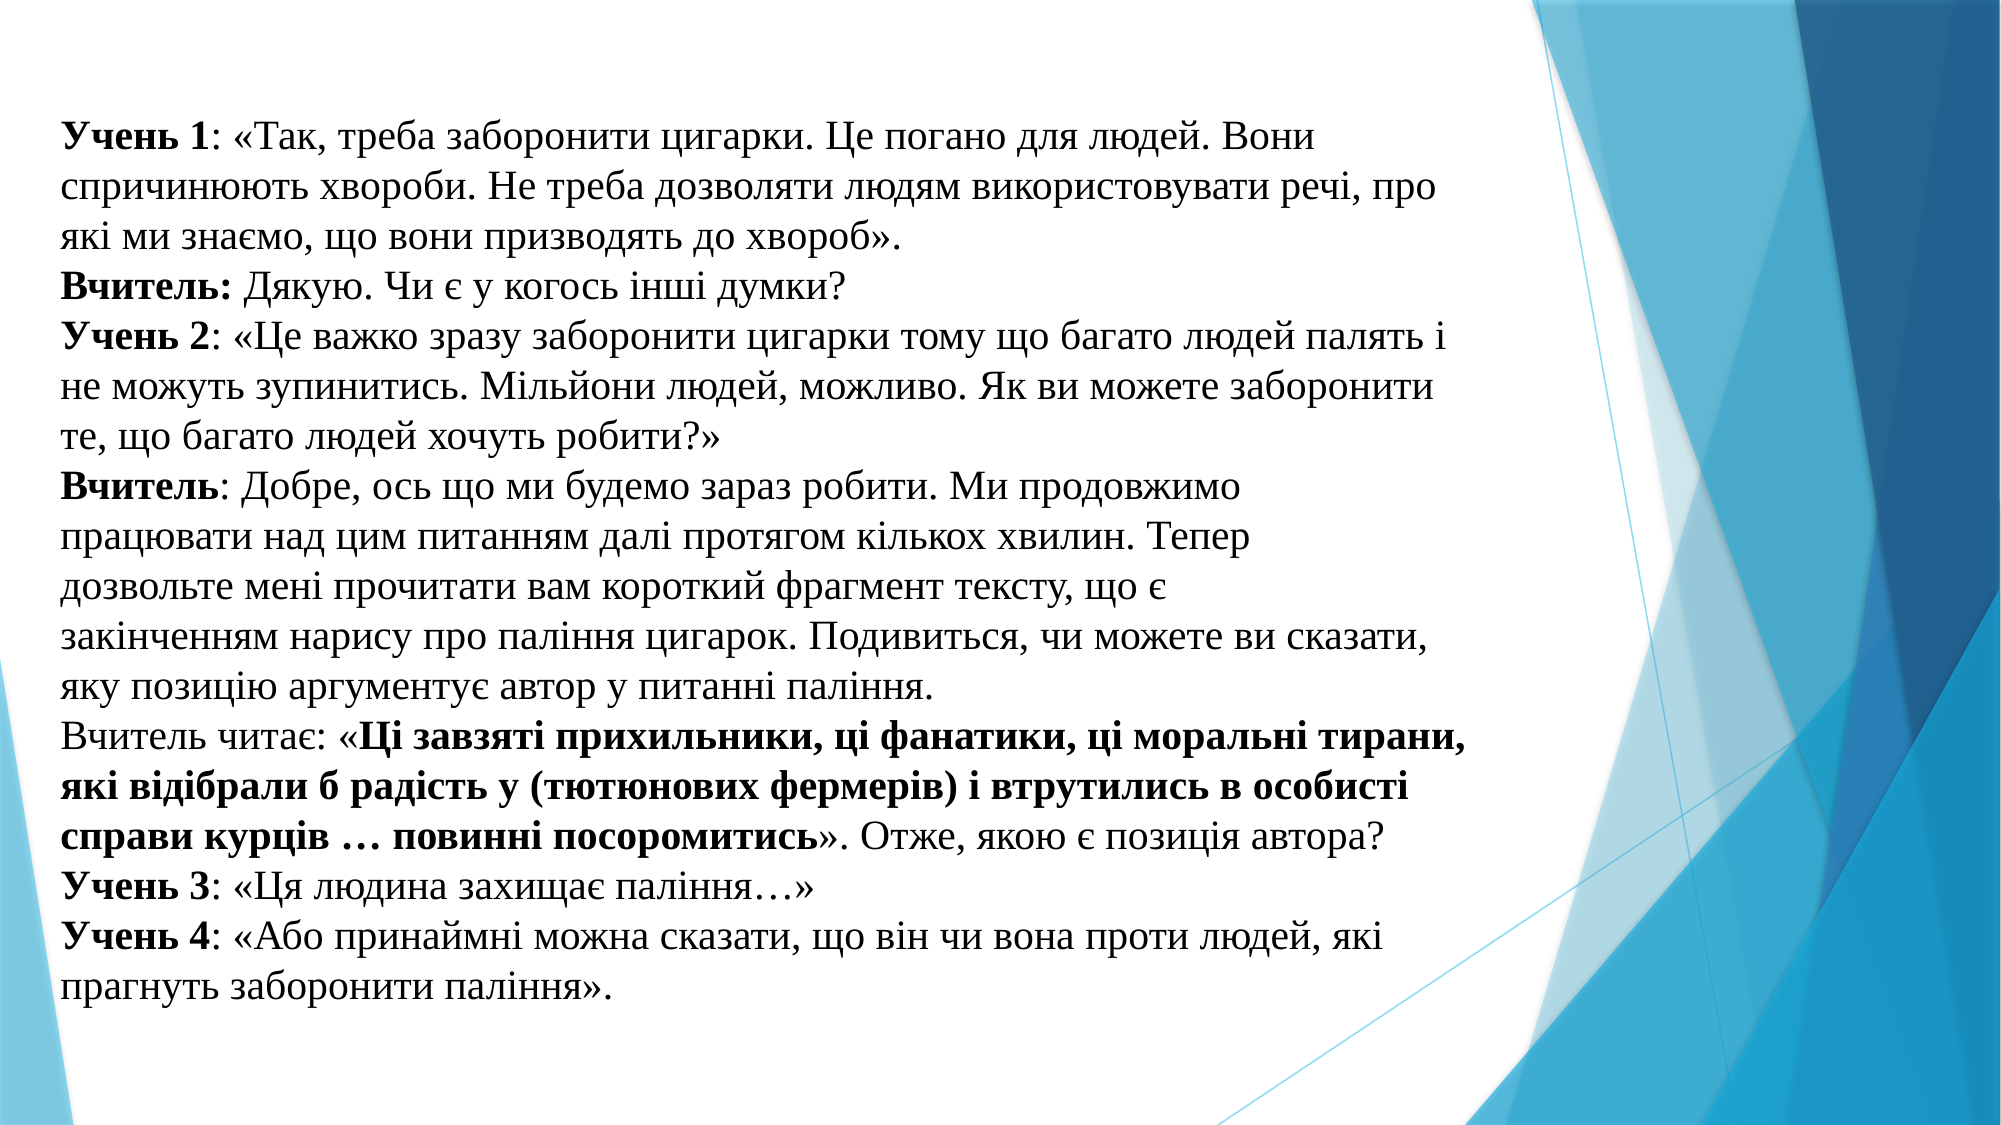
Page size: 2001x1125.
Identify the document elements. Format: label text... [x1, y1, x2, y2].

text_box Учень 1: «Так, треба заборонити цигарки. Це погано для людей. Вони спричинюють хвороби. Не треба дозволяти людям використовувати речі, про які ми знаємо, що вони призводять до хвороб». Вчитель: Дякую. Чи є у когось інші думки? Учень 2: «Це важко зразу заборонити цигарки тому що багато людей палять і не можуть зупинитись. Мільйони людей, можливо. Як ви можете заборонити те, що багато людей хочуть робити?» Вчитель: Добре, ось що ми будемо зараз робити. Ми продовжимо працювати над цим питанням далі протягом кількох хвилин. Тепер дозвольте мені прочитати вам короткий фрагмент тексту, що є закінченням нарису про паління цигарок. Подивиться, чи можете ви сказати, яку позицію аргументує автор у питанні паління. Вчитель читає: «Ці завзяті прихильники, ці фанатики, ці моральні тирани, які відібрали б радість у (тютюнових фермерів) і втрутились в особисті справи курців … повинні посоромитись». Отже, якою є позиція автора? Учень 3: «Ця людина захищає паління…» Учень 4: «Або принаймні можна сказати, що він чи вона проти людей, які прагнуть заборонити паління». [45, 100, 1981, 1061]
